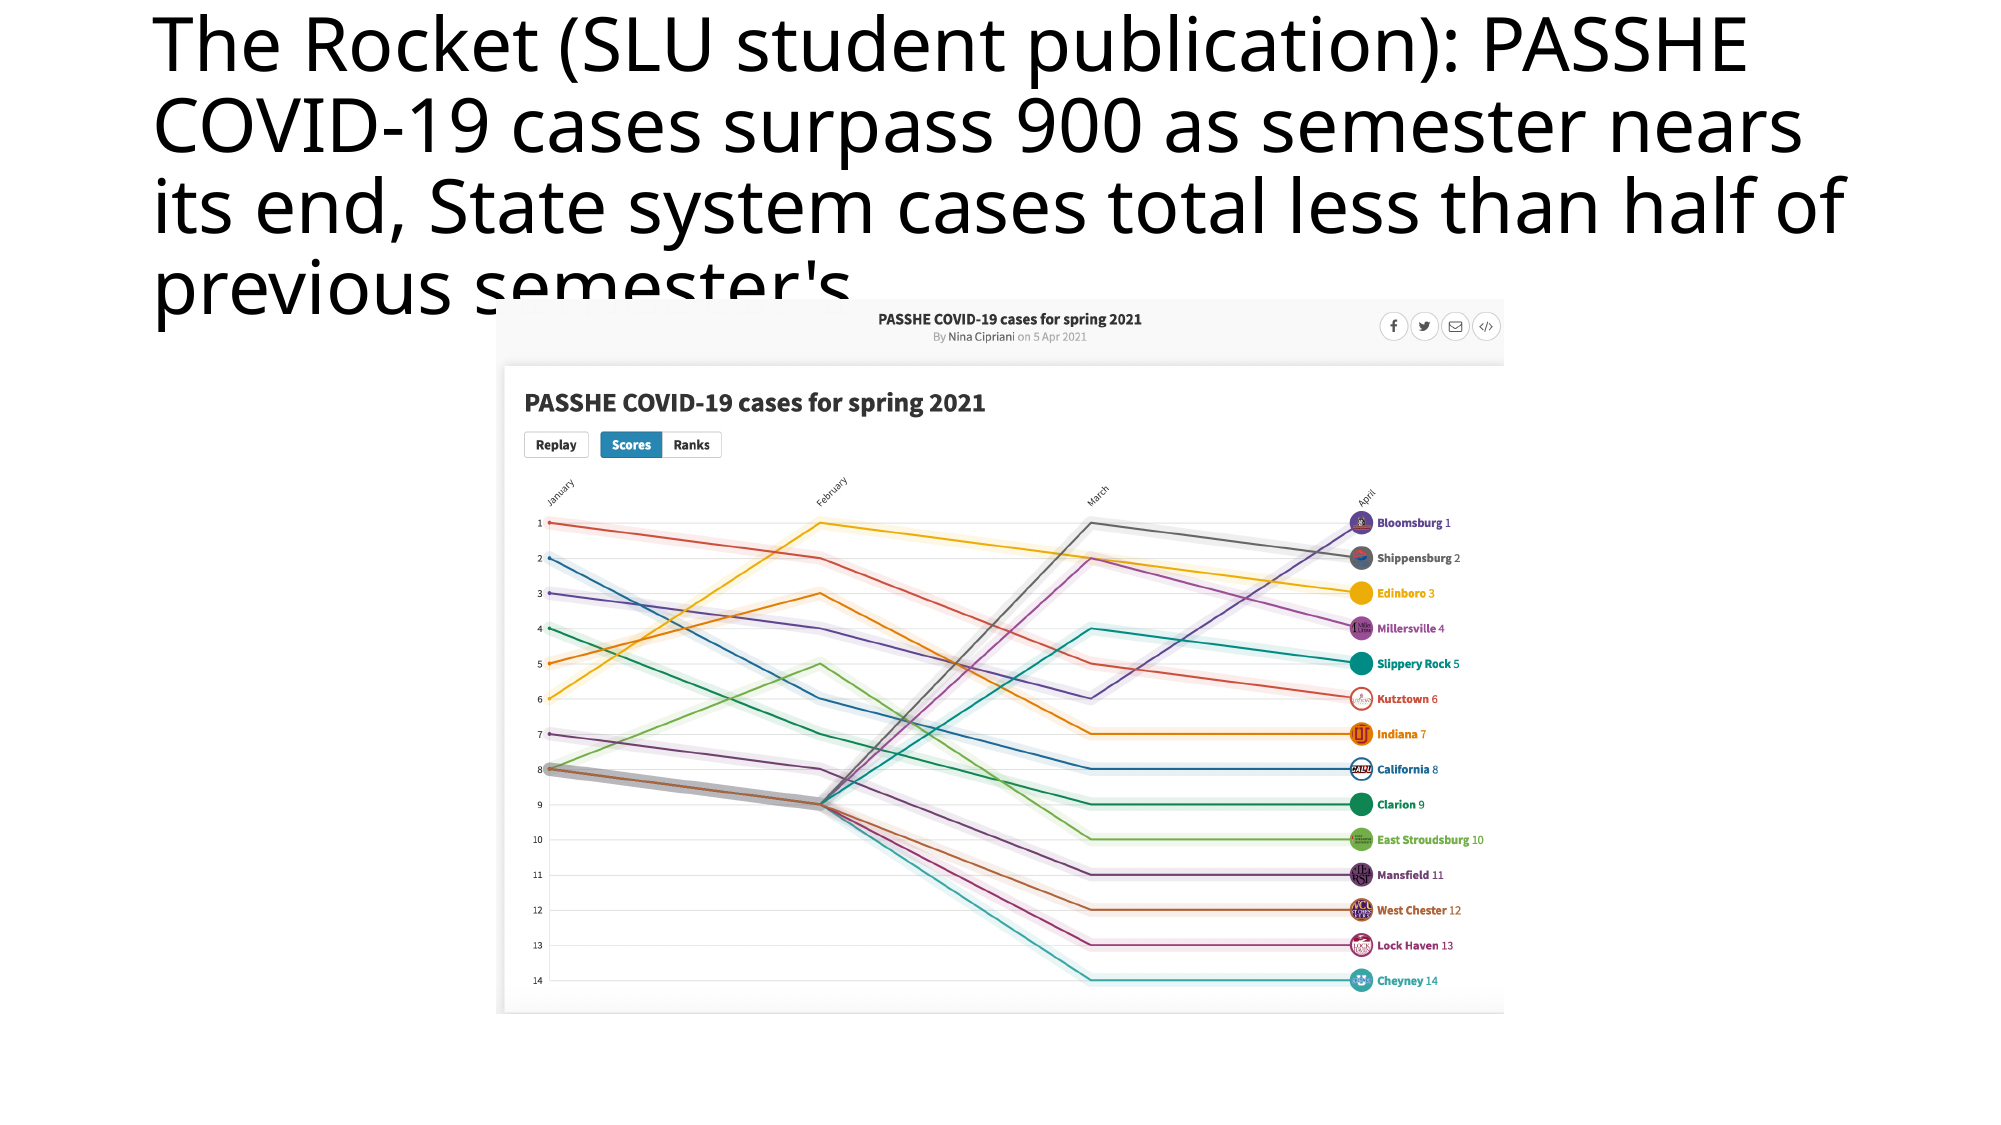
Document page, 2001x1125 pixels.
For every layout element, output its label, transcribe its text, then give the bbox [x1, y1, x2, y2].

title The Rocket (SLU student publication): PASSHE COVID-19 cases surpass 900 as semester nears its end, State system cases total less than half of previous semester's [137, 59, 1863, 278]
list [496, 299, 1504, 1014]
